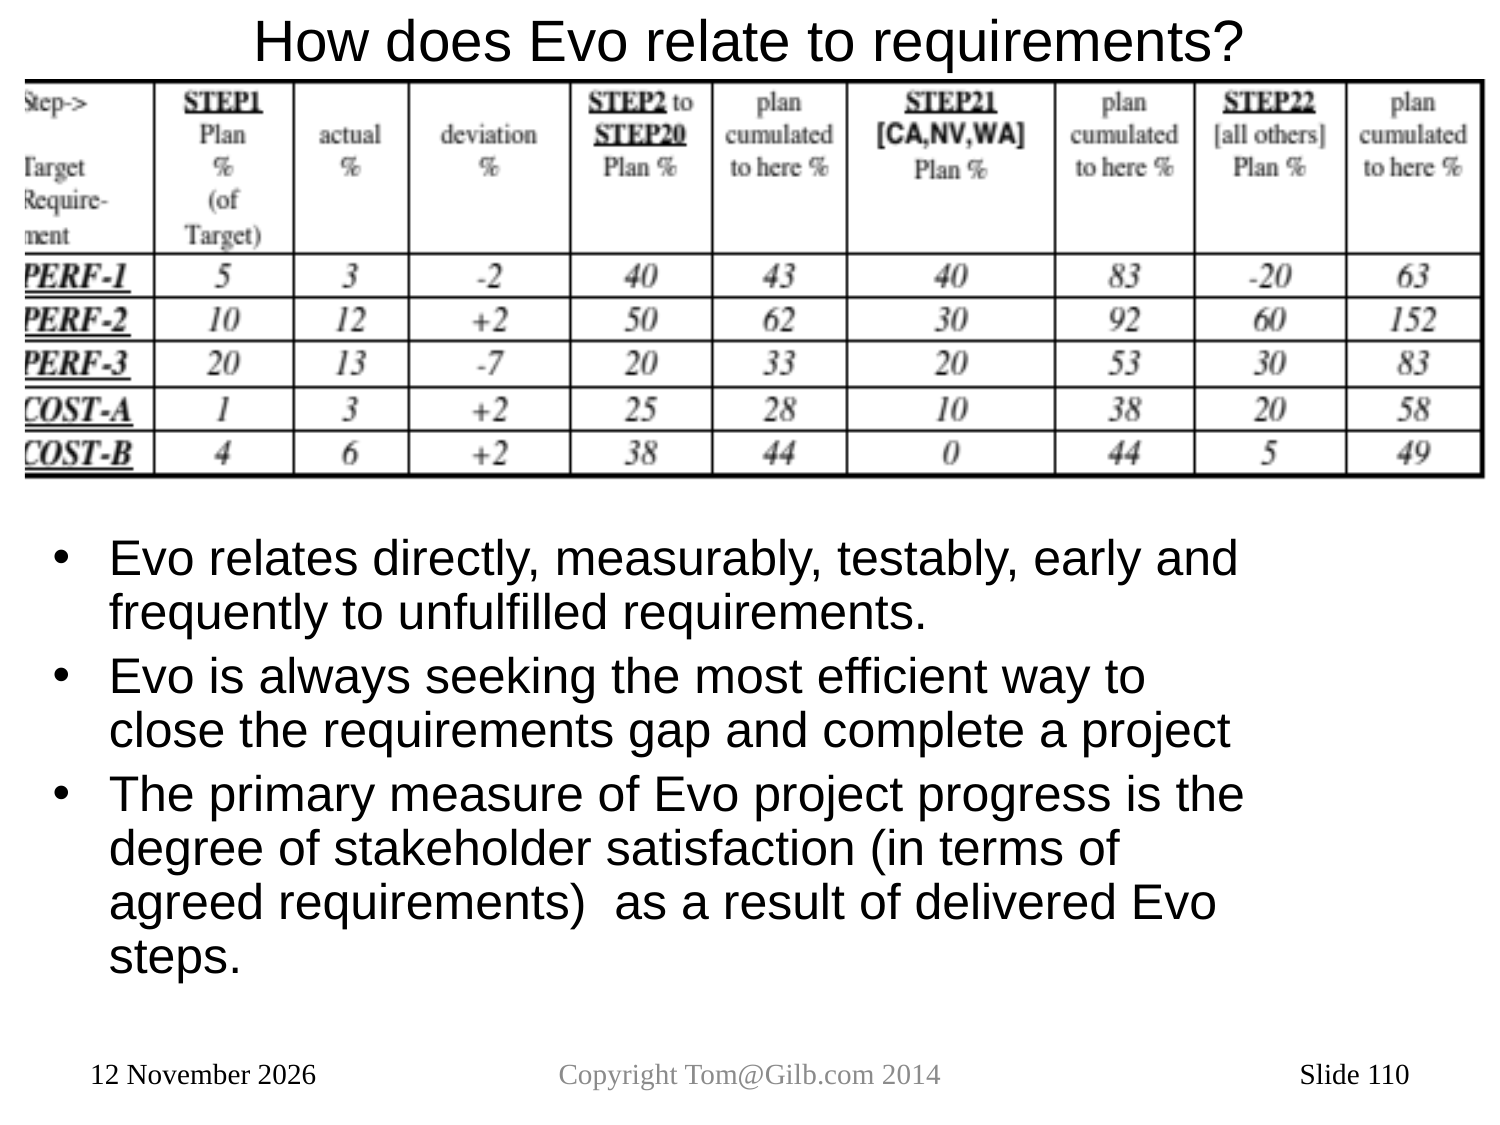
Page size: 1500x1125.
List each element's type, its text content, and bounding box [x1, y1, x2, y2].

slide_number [75, 1042, 425, 1103]
list Evo relates directly, measurably, testably, early and frequently to unfulfilled requirements. Evo is always seeking the most efficient way to close the requirements gap and complete a project The primary measure of Evo project progress is the degree of stakeholder satisfaction (in terms of agreed requirements) as a result of delivered Evo steps. [37, 535, 1275, 1000]
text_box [24, 79, 1500, 526]
slide_number Slide 110 [1074, 1042, 1425, 1103]
footer Copyright Tom@Gilb.com 2014 [512, 1042, 988, 1103]
title How does Evo relate to requirements? [75, 45, 1425, 77]
